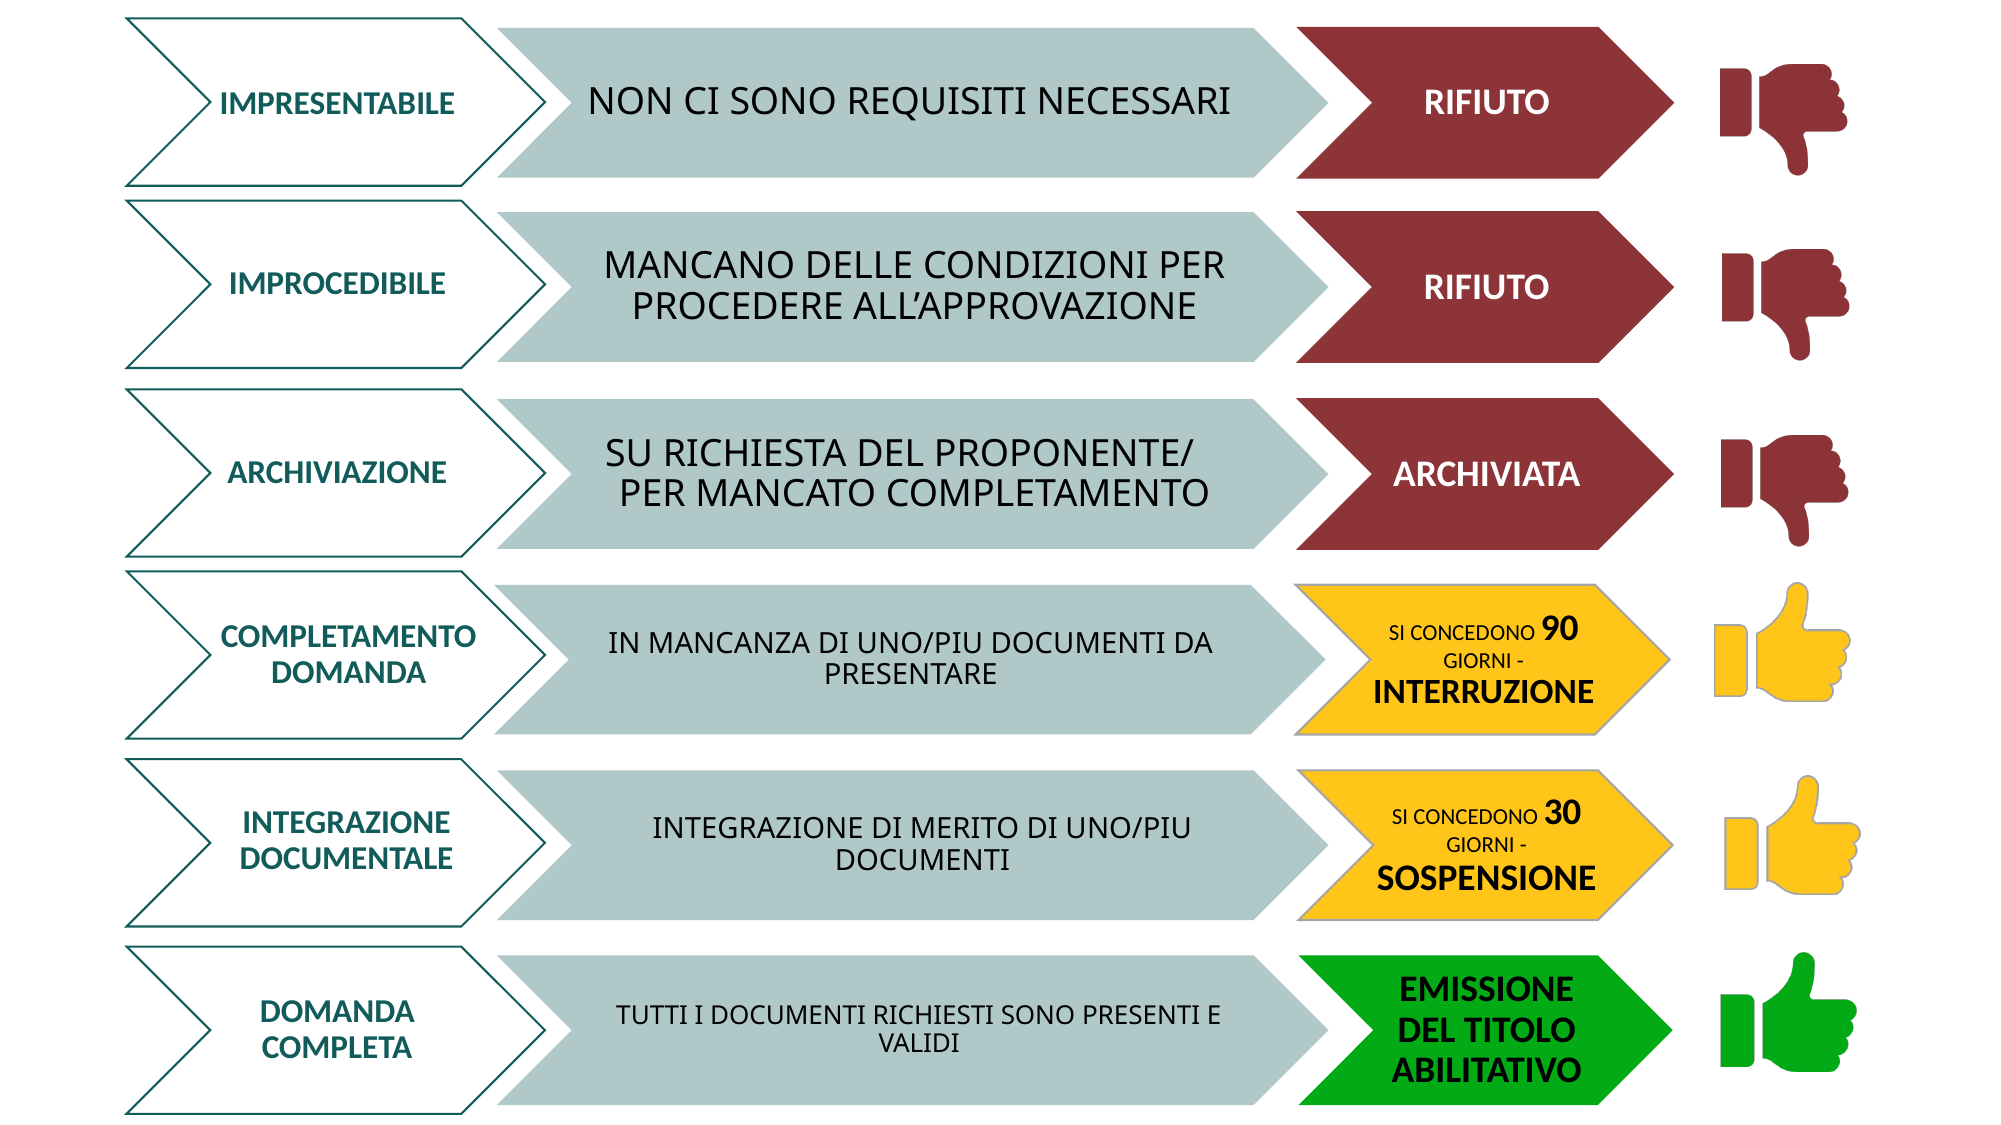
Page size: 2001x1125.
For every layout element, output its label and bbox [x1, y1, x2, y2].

picture [1708, 44, 1859, 195]
picture [1712, 754, 1874, 916]
text_box [126, 389, 546, 557]
text_box [493, 584, 1670, 735]
text_box [126, 200, 546, 368]
text_box [496, 27, 1673, 178]
text_box [496, 212, 1673, 362]
text_box [126, 571, 546, 739]
text_box [496, 770, 1673, 920]
picture [1708, 931, 1870, 1093]
text_box [126, 18, 546, 188]
text_box [496, 955, 1673, 1106]
text_box [496, 399, 1673, 549]
picture [1701, 415, 1863, 723]
picture [1710, 229, 1861, 380]
text_box [126, 946, 545, 1114]
text_box [126, 756, 545, 927]
